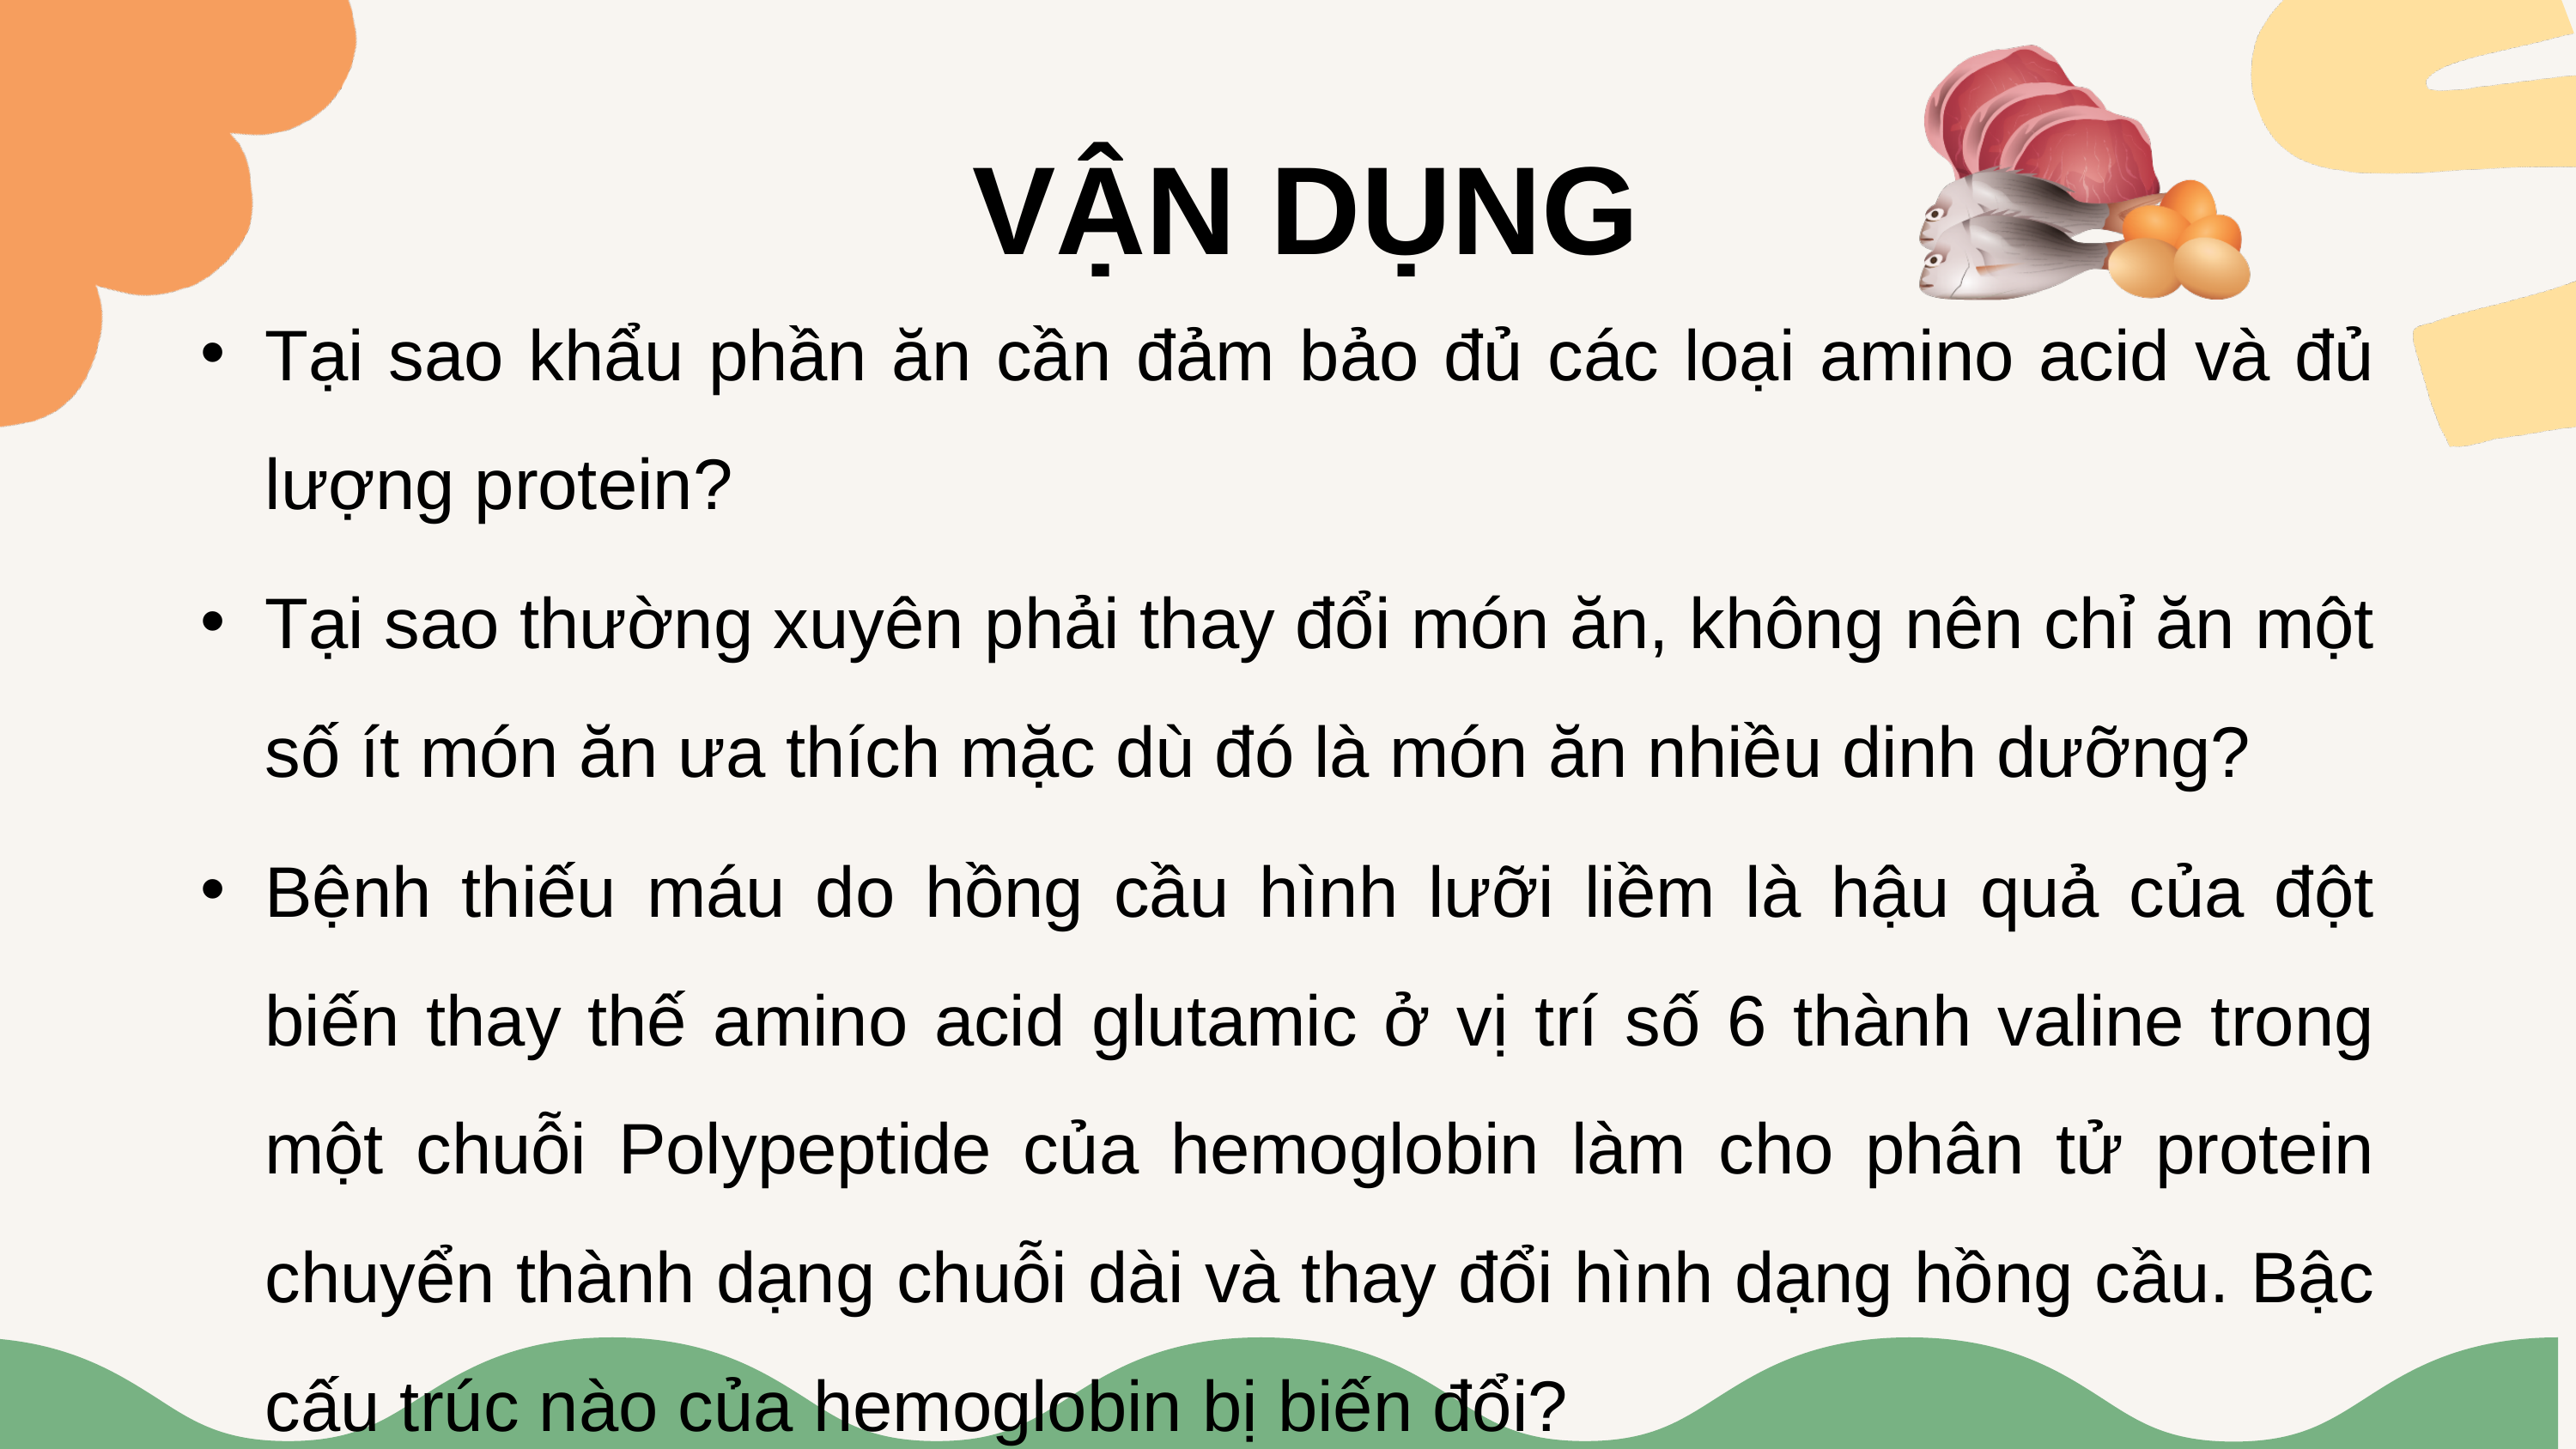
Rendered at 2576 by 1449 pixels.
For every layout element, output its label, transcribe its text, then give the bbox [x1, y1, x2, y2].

text_box VẬN DỤNG [902, 48, 1709, 259]
picture [0, 0, 384, 525]
text_box Tại sao khẩu phần ăn cần đảm bảo đủ các loại amino acid và đủ lượng protein? Tại sao thường xuyên phải thay đổi món ăn, không nên chỉ ăn một số ít món ăn ưa thích mặc dù đó là món ăn nhiều dinh dưỡng? Bệnh thiếu máu do hồng cầu hình lưỡi liềm là hậu quả của đột biến thay thế amino acid glutamic ở vị trí số 6 thành valine trong một chuỗi Polypeptide của hemoglobin làm cho phân tử protein chuyển thành dạng chuỗi dài và thay đổi hình dạng hồng cầu. Bậc cấu trúc nào của hemoglobin bị biến đổi? [187, 259, 2389, 1301]
picture [1905, 0, 2576, 503]
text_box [0, 1303, 2559, 1449]
